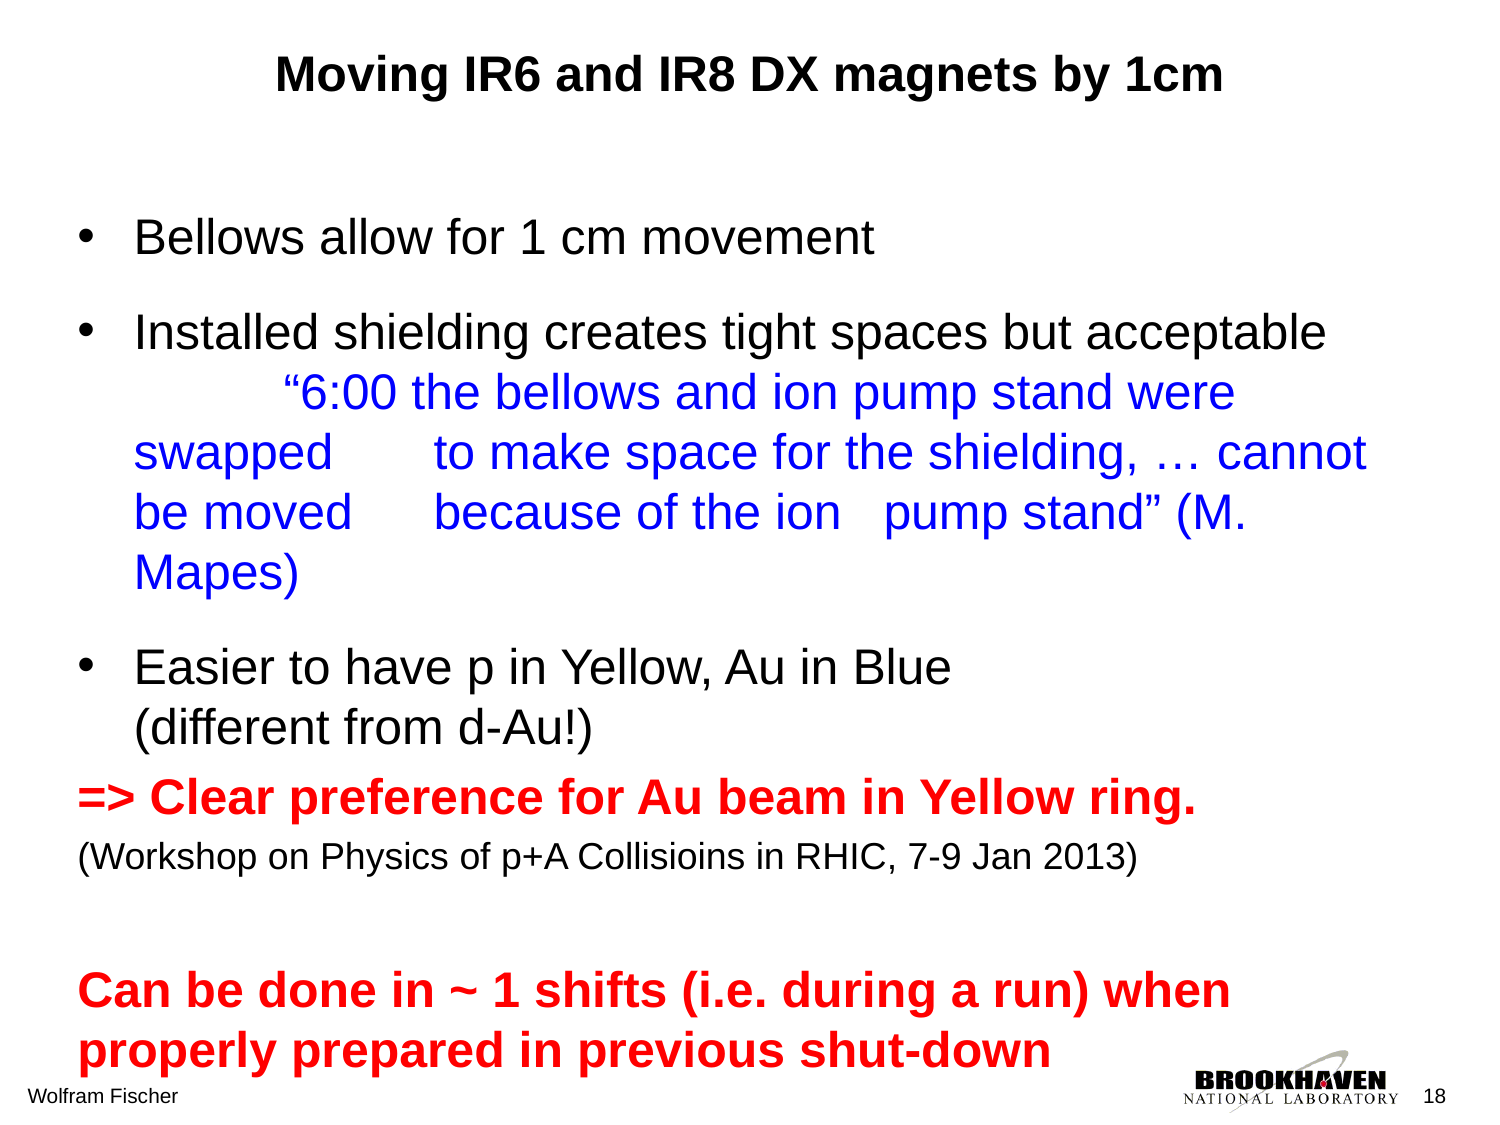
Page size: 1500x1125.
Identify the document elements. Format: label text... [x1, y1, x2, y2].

slide_number Wolfram Fischer [11, 1074, 301, 1125]
picture [1183, 1051, 1400, 1113]
title Moving IR6 and IR8 DX magnets by 1cm [61, 36, 1438, 106]
footer 18 [1399, 1074, 1476, 1125]
list Bellows allow for 1 cm movement Installed shielding creates tight spaces but acceptable “6:00 the bellows and ion pump stand were swapped to make space for the shielding, … cannot be moved because of the ion pump stand” (M. Mapes) Easier to have p in Yellow, Au in Blue (different from d-Au!) => Clear preference for Au beam in Yellow ring. (Workshop on Physics of p+A Collisioins in RHIC, 7-9 Jan 2013) Can be done in ~ 1 shifts (i.e. during a run) when properly prepared in previous shut-down [61, 136, 1438, 1051]
